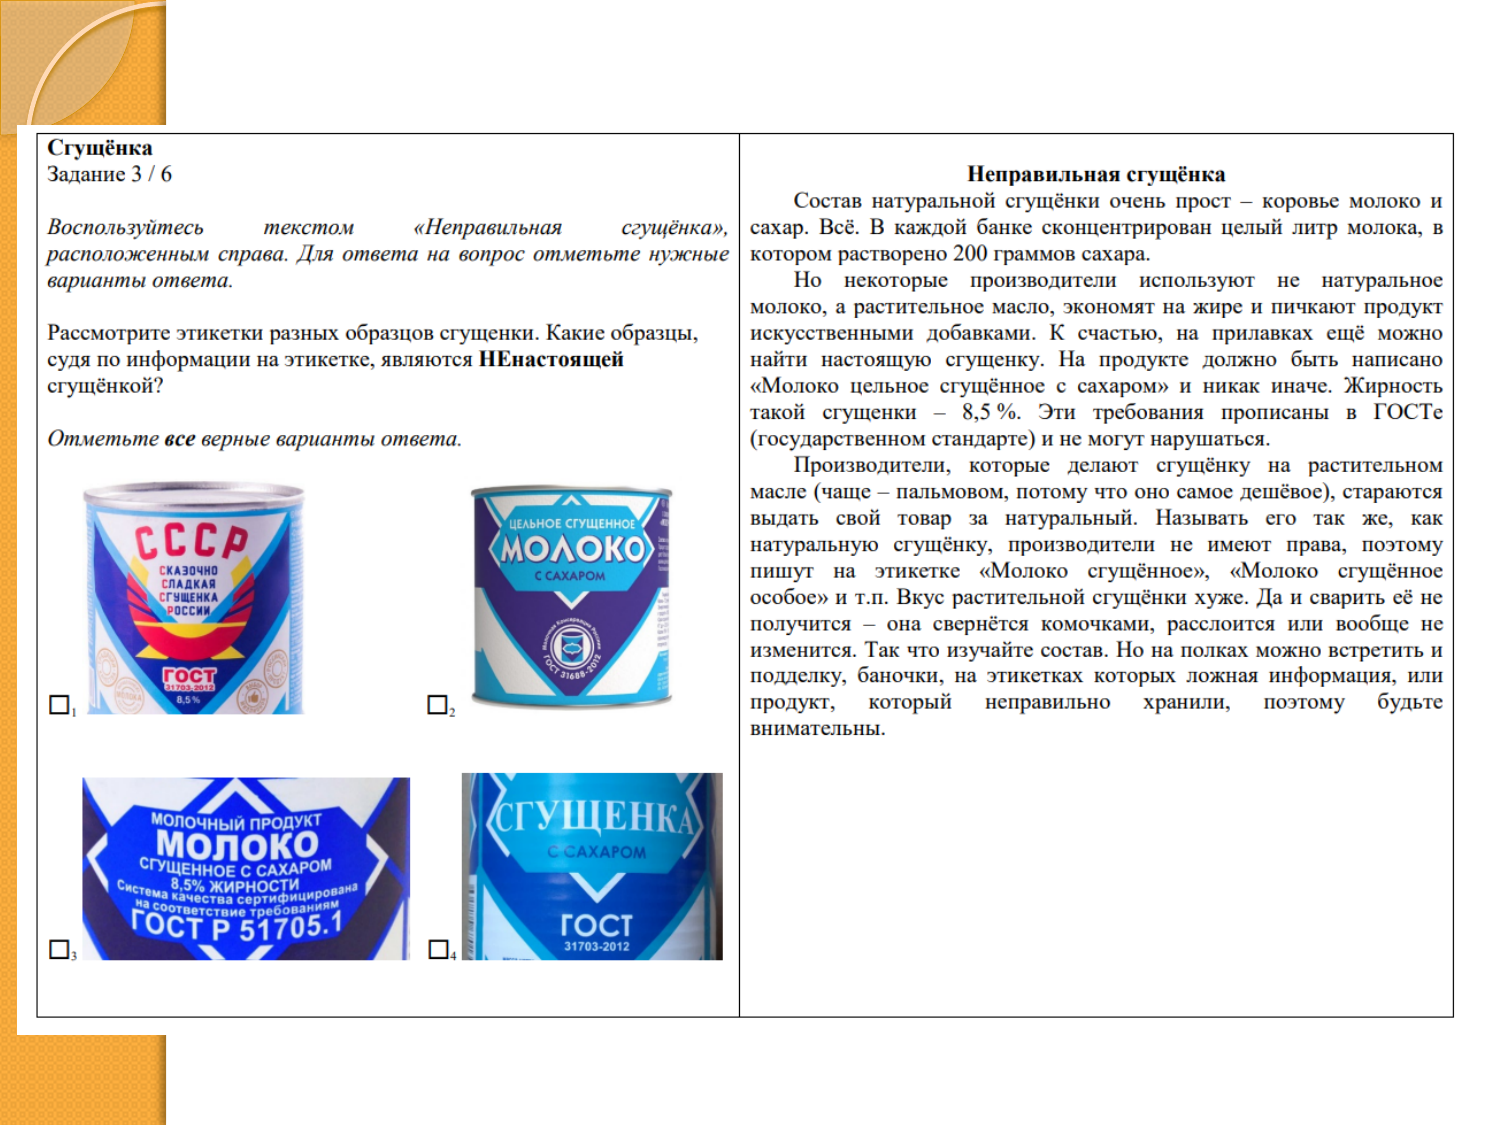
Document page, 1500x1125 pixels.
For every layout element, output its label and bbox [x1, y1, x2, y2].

list [17, 125, 1492, 1036]
